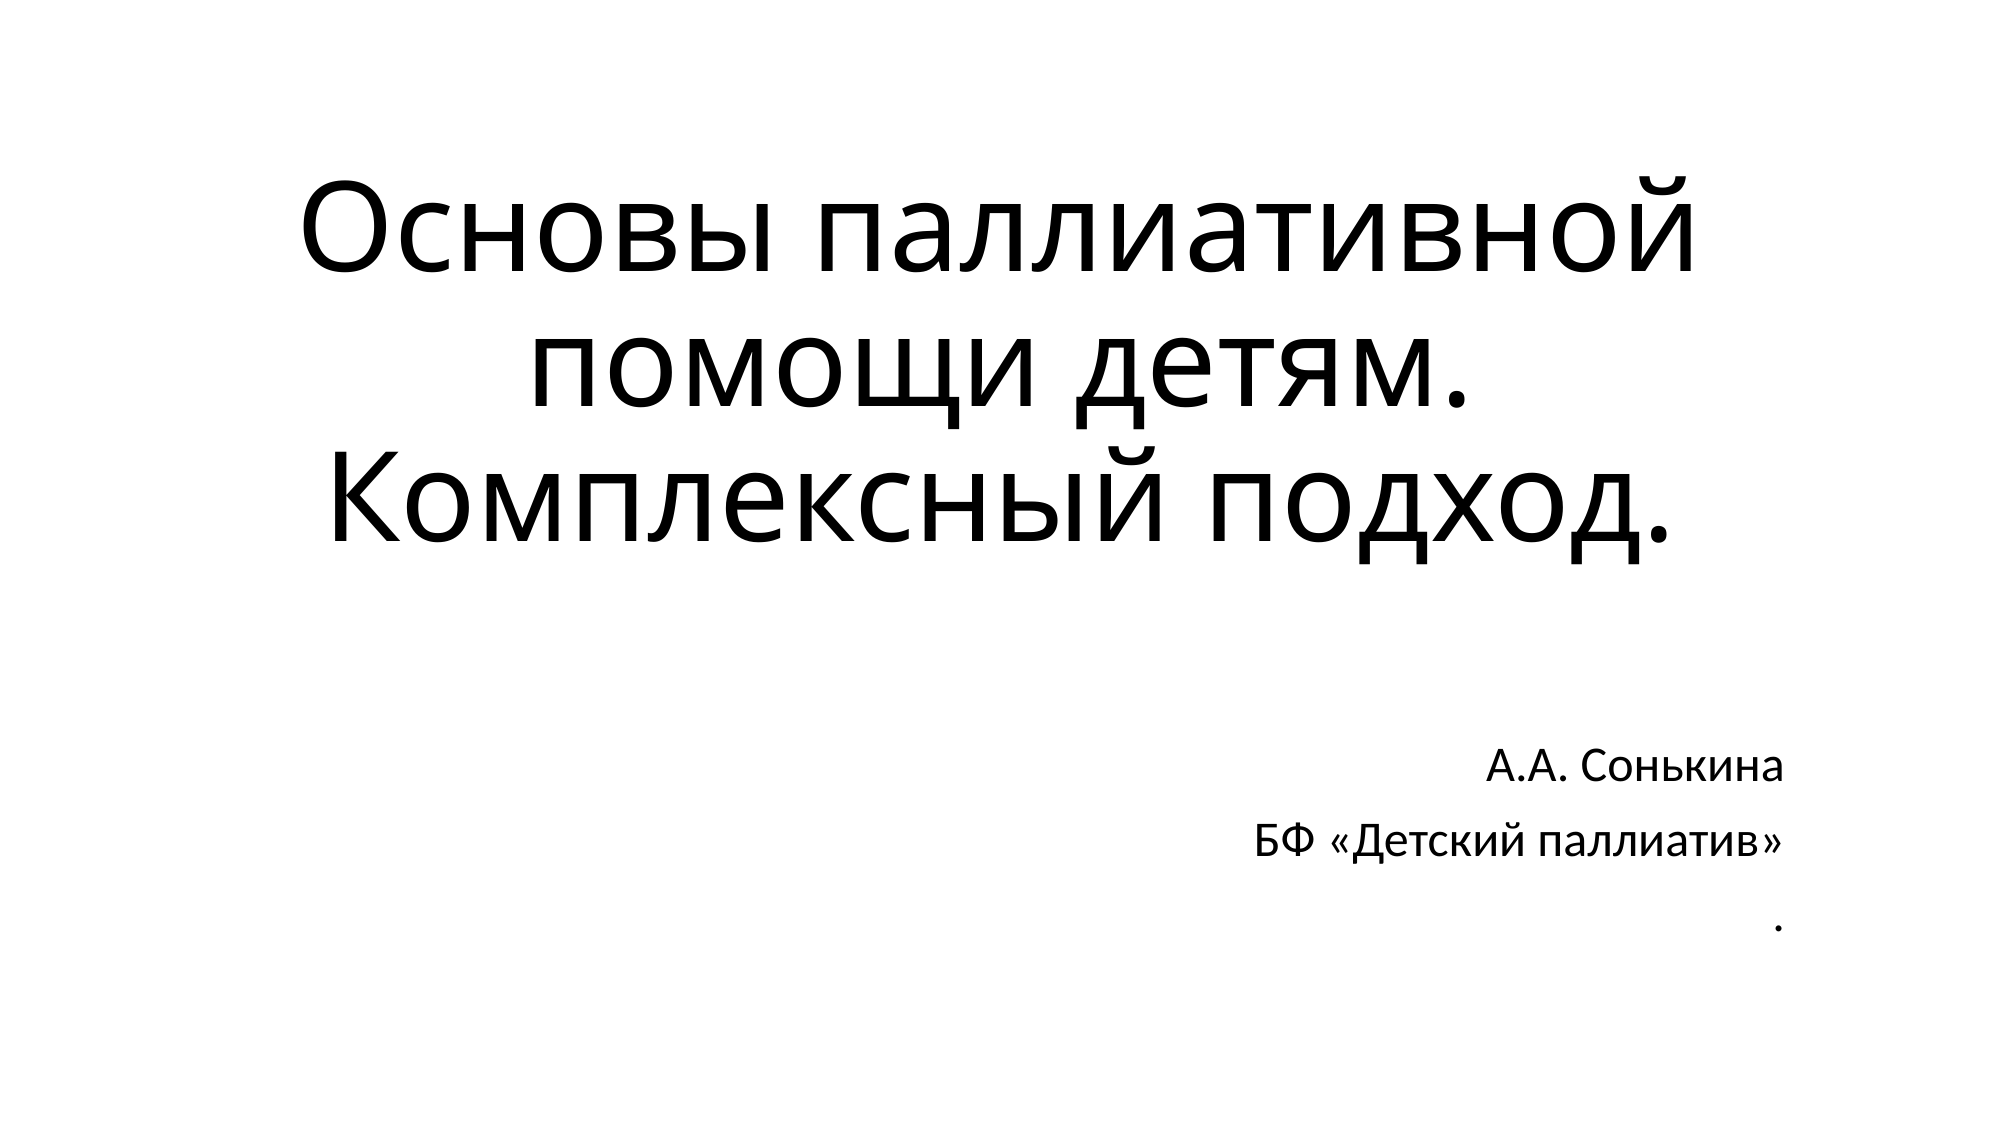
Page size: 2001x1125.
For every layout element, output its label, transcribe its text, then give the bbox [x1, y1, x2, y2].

subtitle А.А. Сонькина БФ «Детский паллиатив» . [300, 731, 1800, 1003]
title Основы паллиативной помощи детям. Комплексный подход. [249, 82, 1750, 576]
